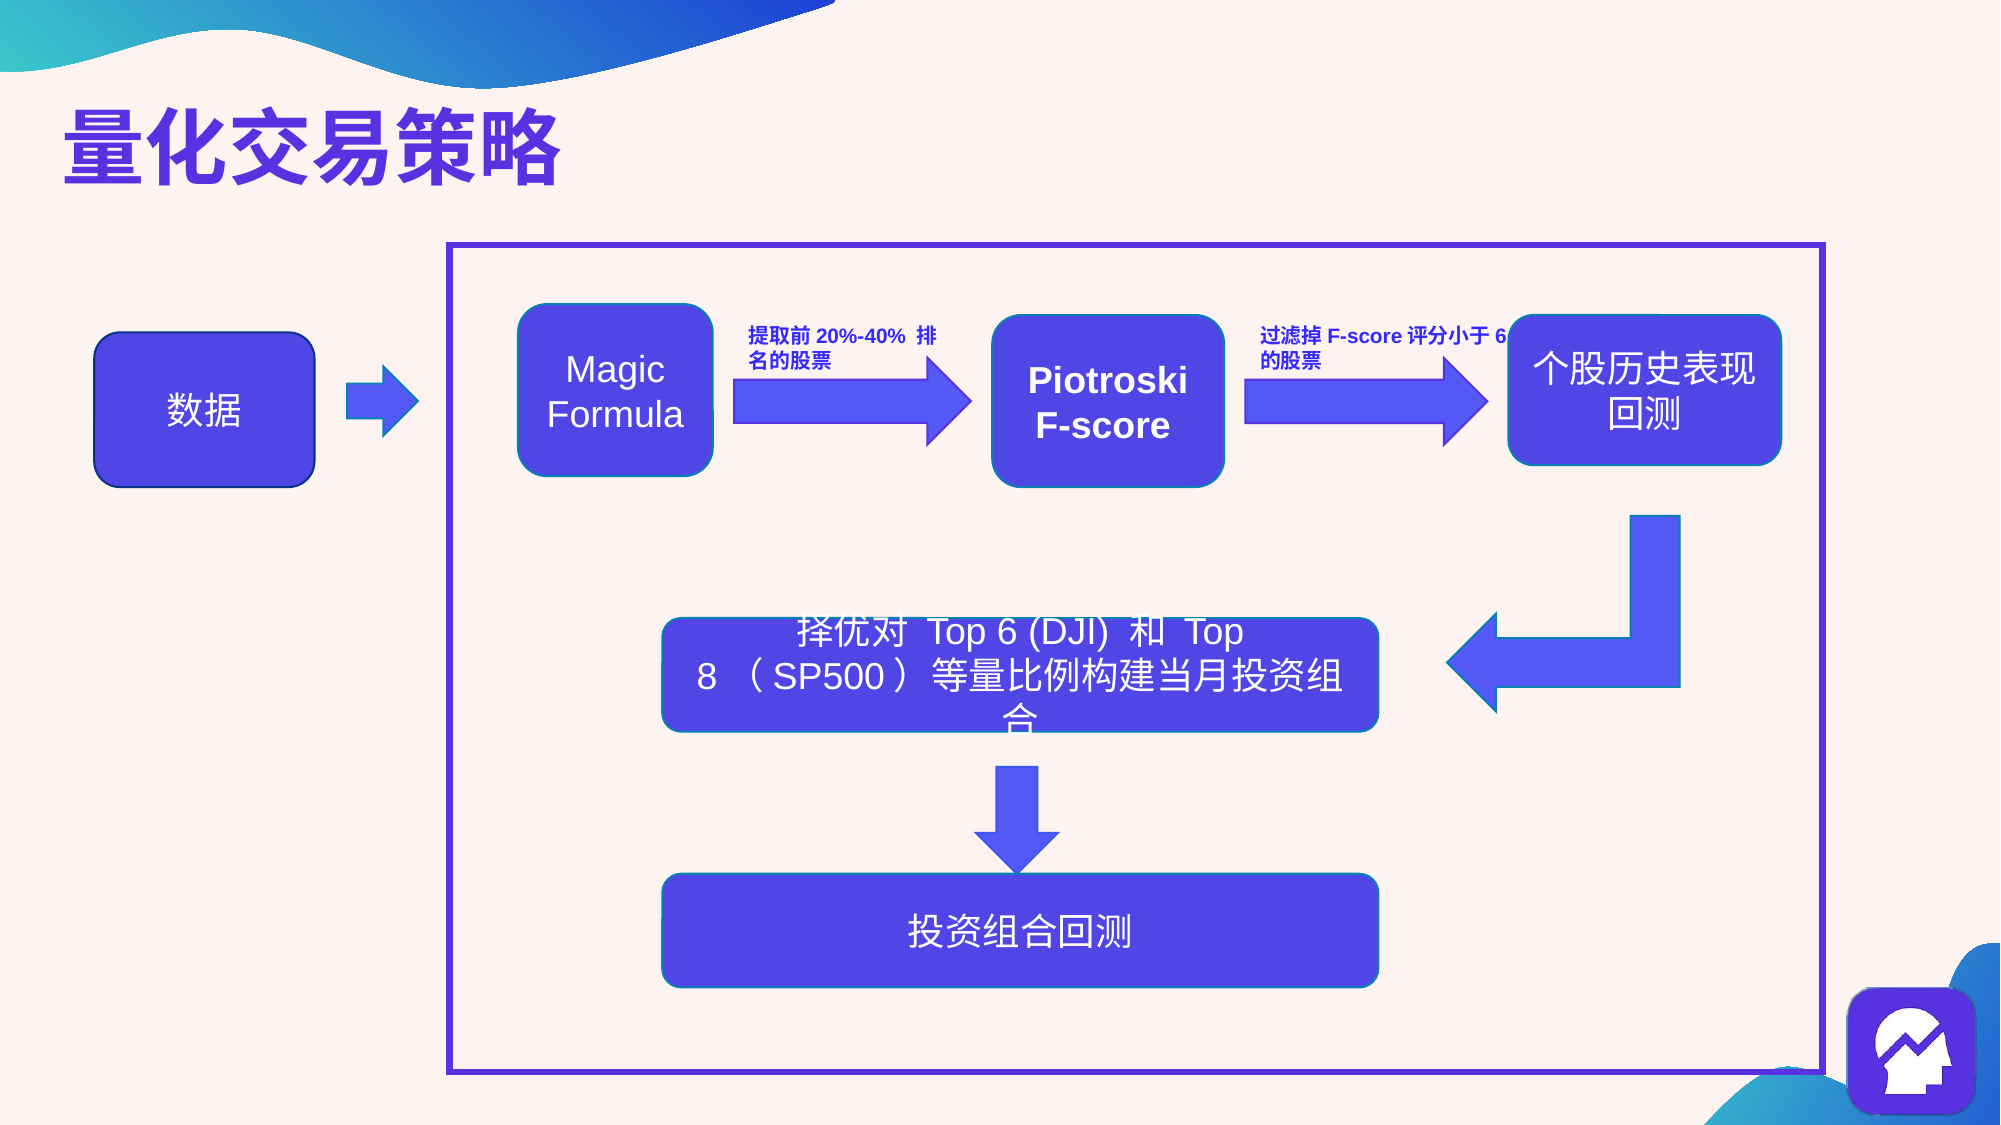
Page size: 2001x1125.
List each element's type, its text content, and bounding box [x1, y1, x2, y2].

text_box [1702, 942, 2000, 1125]
text_box [1445, 514, 1681, 714]
text_box [0, 0, 836, 88]
text_box [346, 363, 420, 439]
text_box 择优对 Top 6 (DJI) 和 Top 8（SP500）等量比例构建当月投资组合 [661, 616, 1380, 733]
text_box 量化交易策略 [47, 88, 993, 203]
text_box 过滤掉F-score评分小于6 的股票 [1245, 315, 1530, 380]
text_box [449, 244, 1823, 1073]
text_box 投资组合回测 [661, 872, 1380, 989]
picture [1846, 987, 1977, 1116]
text_box 提取前20%-40% 排名的股票 [734, 315, 971, 380]
text_box 数据 [93, 331, 316, 489]
